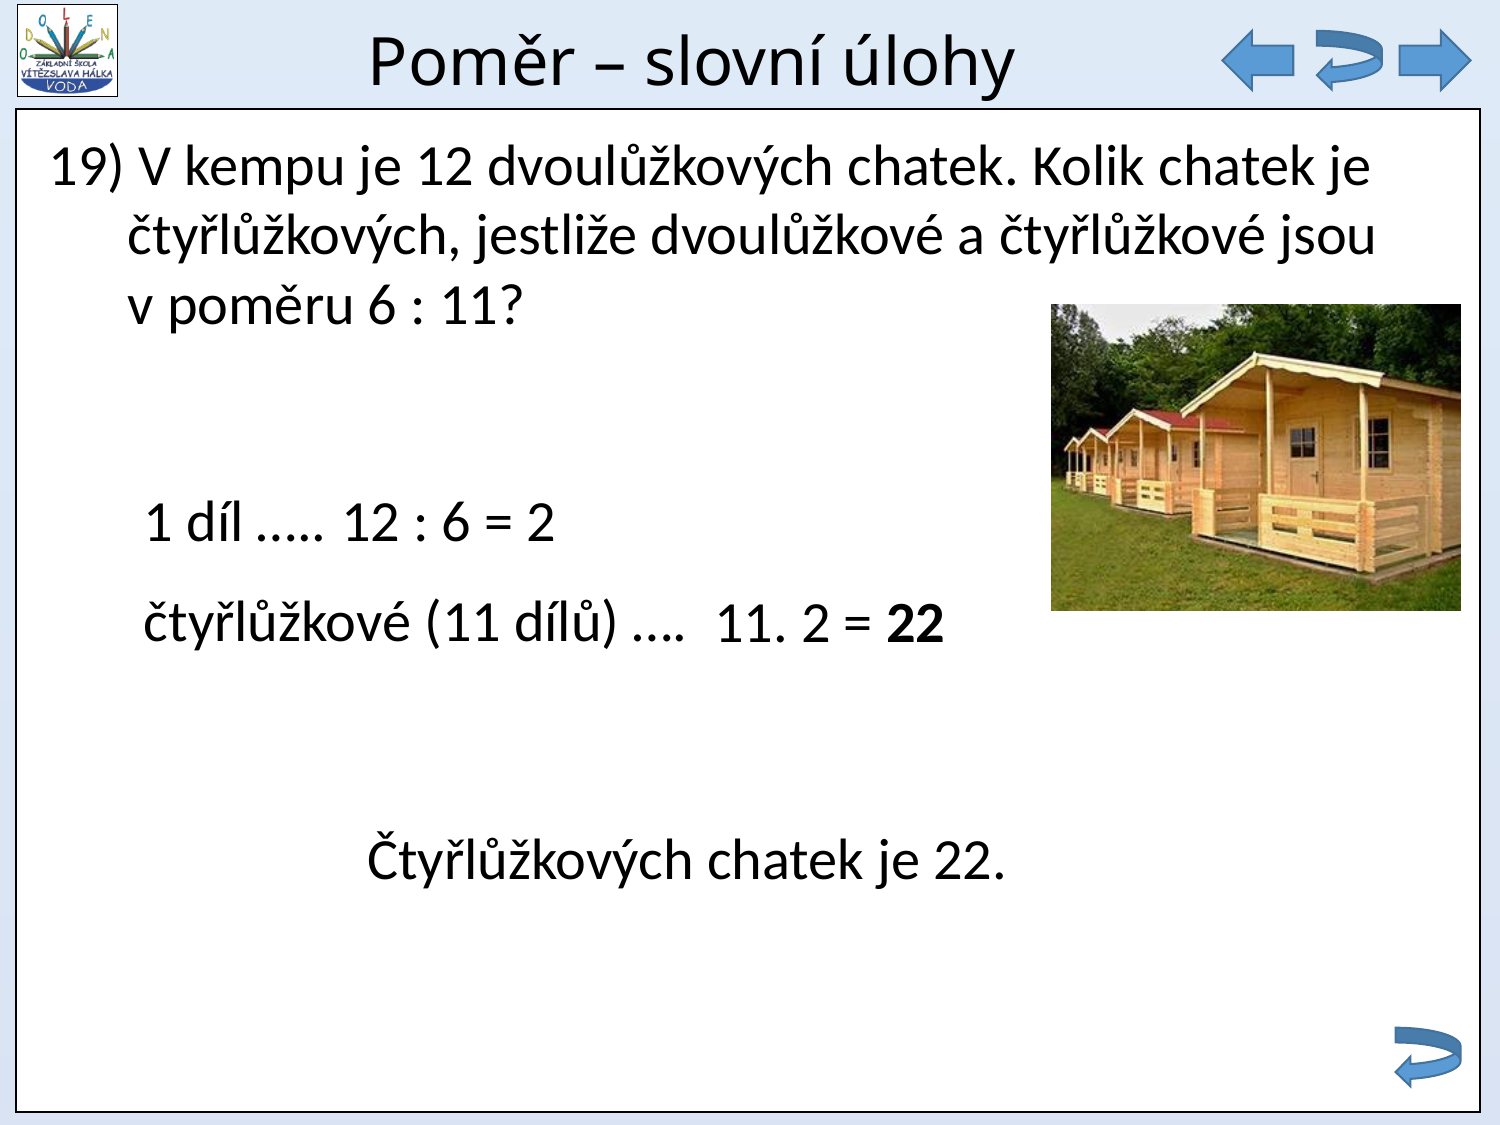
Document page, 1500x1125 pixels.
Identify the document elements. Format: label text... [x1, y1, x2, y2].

text_box [1220, 28, 1295, 93]
text_box [1394, 1026, 1462, 1089]
text_box 11. 2 = 22 [699, 577, 979, 668]
text_box [1315, 29, 1383, 92]
text_box 1 díl ….. [129, 475, 326, 575]
text_box 12 : 6 = 2 [326, 475, 588, 576]
picture [17, 4, 118, 97]
text_box [1398, 28, 1472, 93]
text_box Čtyřlůžkových chatek je 22. [352, 814, 1063, 922]
text_box čtyřlůžkové (11 dílů) …. [129, 575, 715, 667]
picture [1051, 303, 1461, 611]
text_box Poměr – slovní úlohy [206, 11, 1179, 100]
text_box 19) V kempu je 12 dvoulůžkových chatek. Kolik chatek je čtyřlůžkových, jestliže dvoulůžkové a čtyřlůžkové jsou v poměru 6 : 11? [33, 119, 1499, 365]
text_box [15, 108, 1481, 1113]
